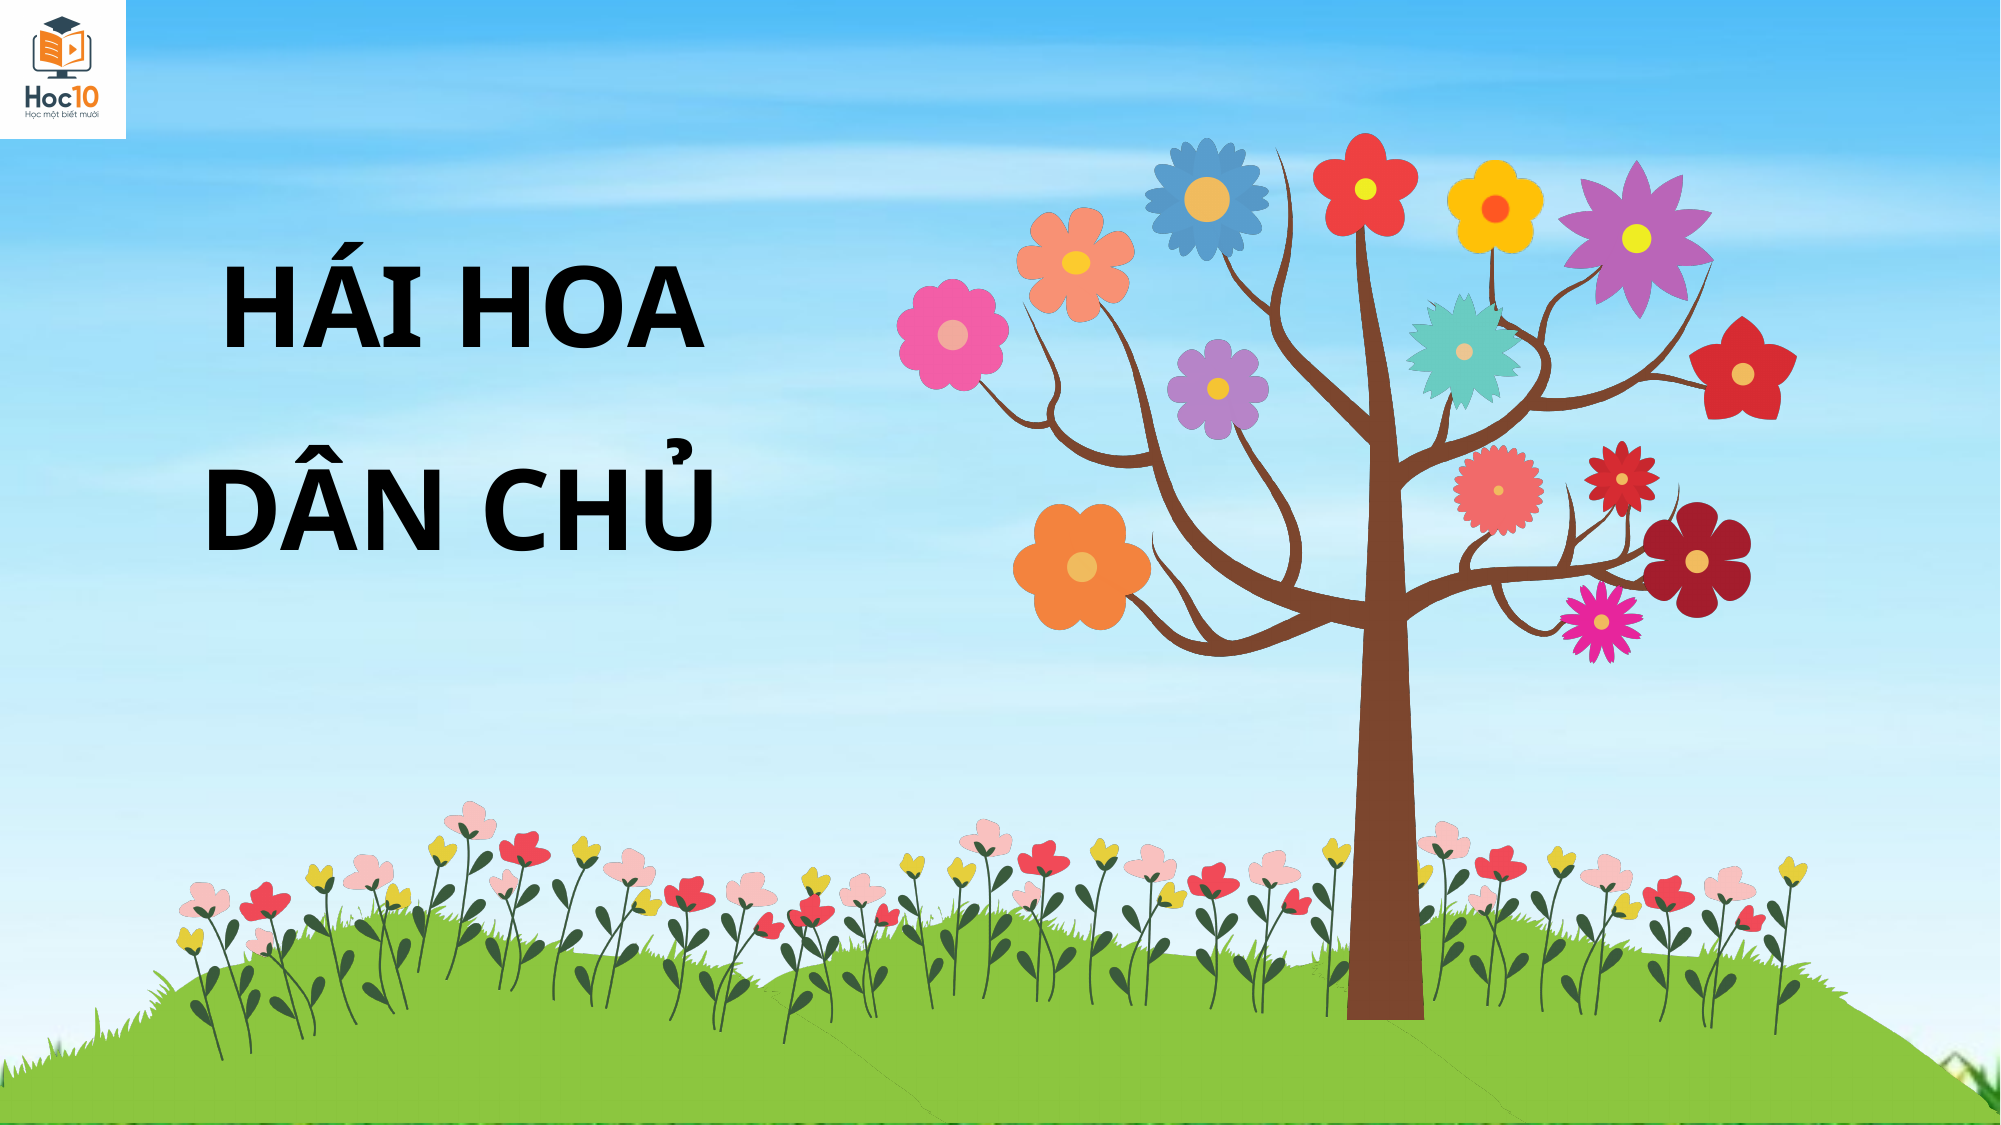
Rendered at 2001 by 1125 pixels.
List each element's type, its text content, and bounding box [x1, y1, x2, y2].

picture [0, 0, 2001, 1125]
text_box HÁI HOA DÂN CHỦ [86, 210, 836, 579]
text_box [170, 825, 1806, 1039]
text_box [0, 898, 2000, 1124]
